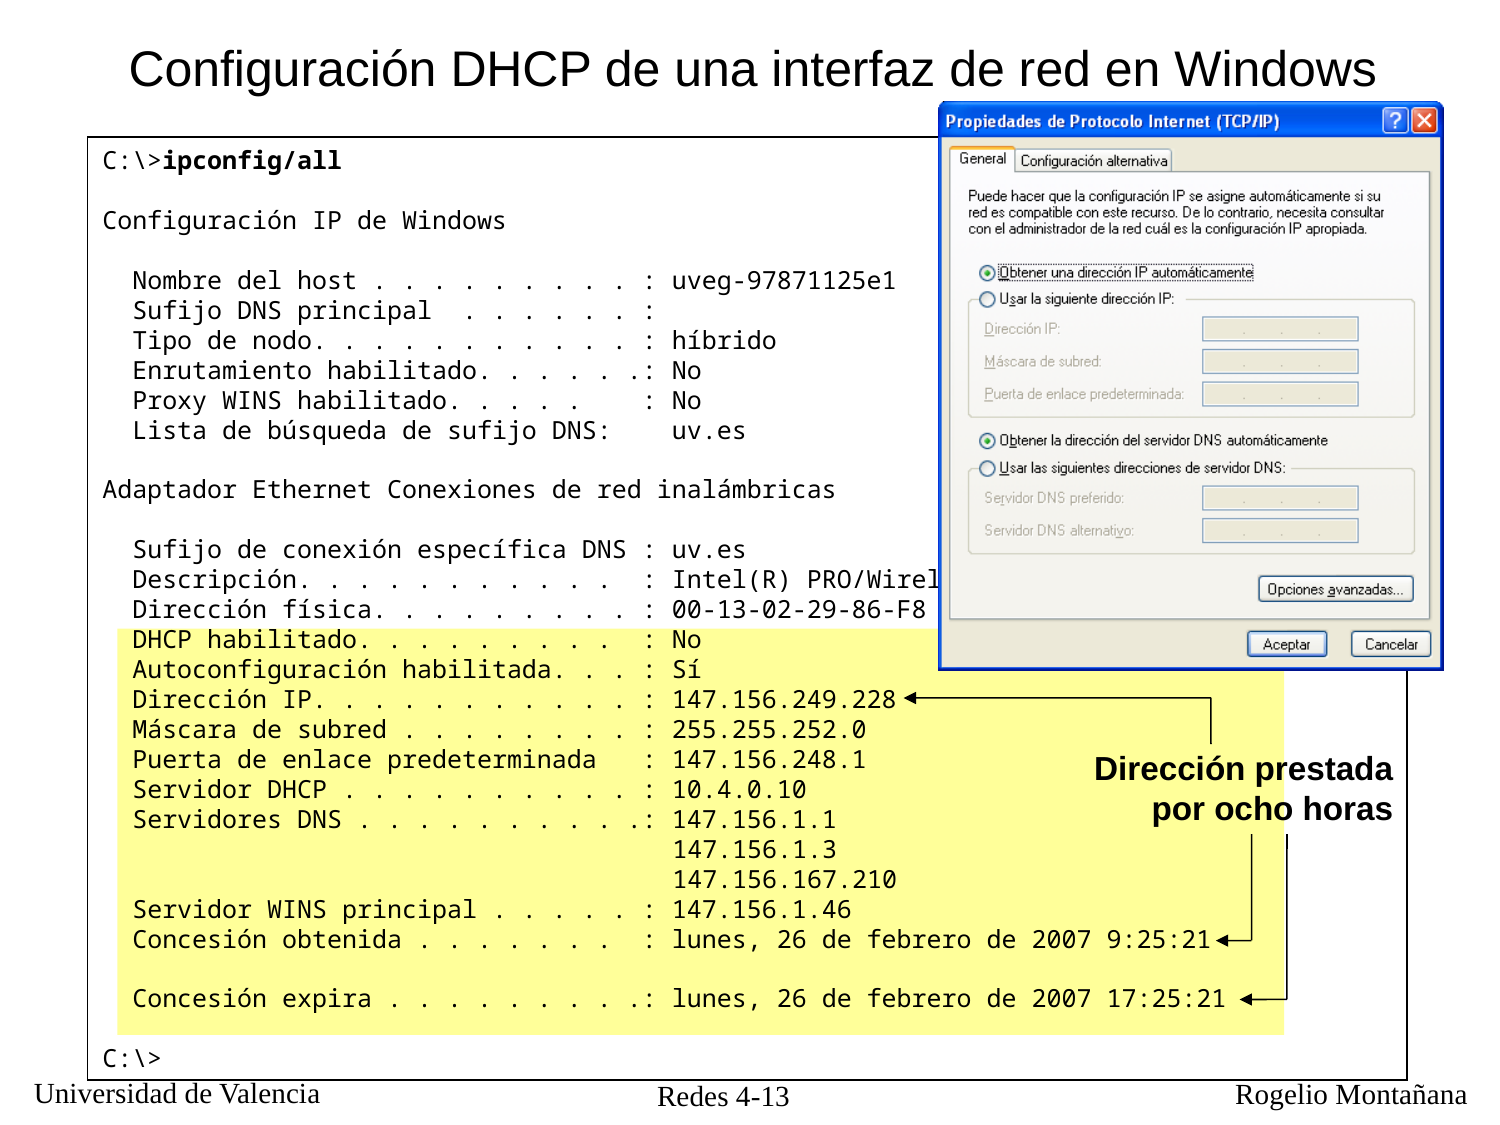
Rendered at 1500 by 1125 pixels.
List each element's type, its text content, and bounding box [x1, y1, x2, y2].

title Configuración DHCP de una interfaz de red en Windows [59, 54, 1448, 138]
text_box [1239, 993, 1286, 1006]
text_box C:\>ipconfig/all Configuración IP de Windows Nombre del host . . . . . . . . . : uveg-97871125e1 Sufijo DNS principal . . . . . . : Tipo de nodo. . . . . . . . . . . : híbrido Enrutamiento habilitado. . . . . .: No Proxy WINS habilitado. . . . . : No Lista de búsqueda de sufijo DNS: uv.es Adaptador Ethernet Conexiones de red inalámbricas : Sufijo de conexión específica DNS : uv.es Descripción. . . . . . . . . . . : Intel(R) PRO/Wireless 3945ABG Network Connection Dirección física. . . . . . . . . : 00-13-02-29-86-F8 DHCP habilitado. . . . . . . . . : No Autoconfiguración habilitada. . . : Sí Dirección IP. . . . . . . . . . . : 147.156.249.228 Máscara de subred . . . . . . . . : 255.255.252.0 Puerta de enlace predeterminada : 147.156.248.1 Servidor DHCP . . . . . . . . . . : 10.4.0.10 Servidores DNS . . . . . . . . . .: 147.156.1.1 147.156.1.3 147.156.167.210 Servidor WINS principal . . . . . : 147.156.1.46 Concesión obtenida . . . . . . . : lunes, 26 de febrero de 2007 9:25:21 Concesión expira . . . . . . . . .: lunes, 26 de febrero de 2007 17:25:21 C:\> [87, 138, 1408, 1081]
text_box [903, 691, 1210, 705]
text_box Dirección prestada por ocho horas [1038, 739, 1408, 835]
text_box [1215, 934, 1251, 947]
picture [938, 101, 1444, 671]
